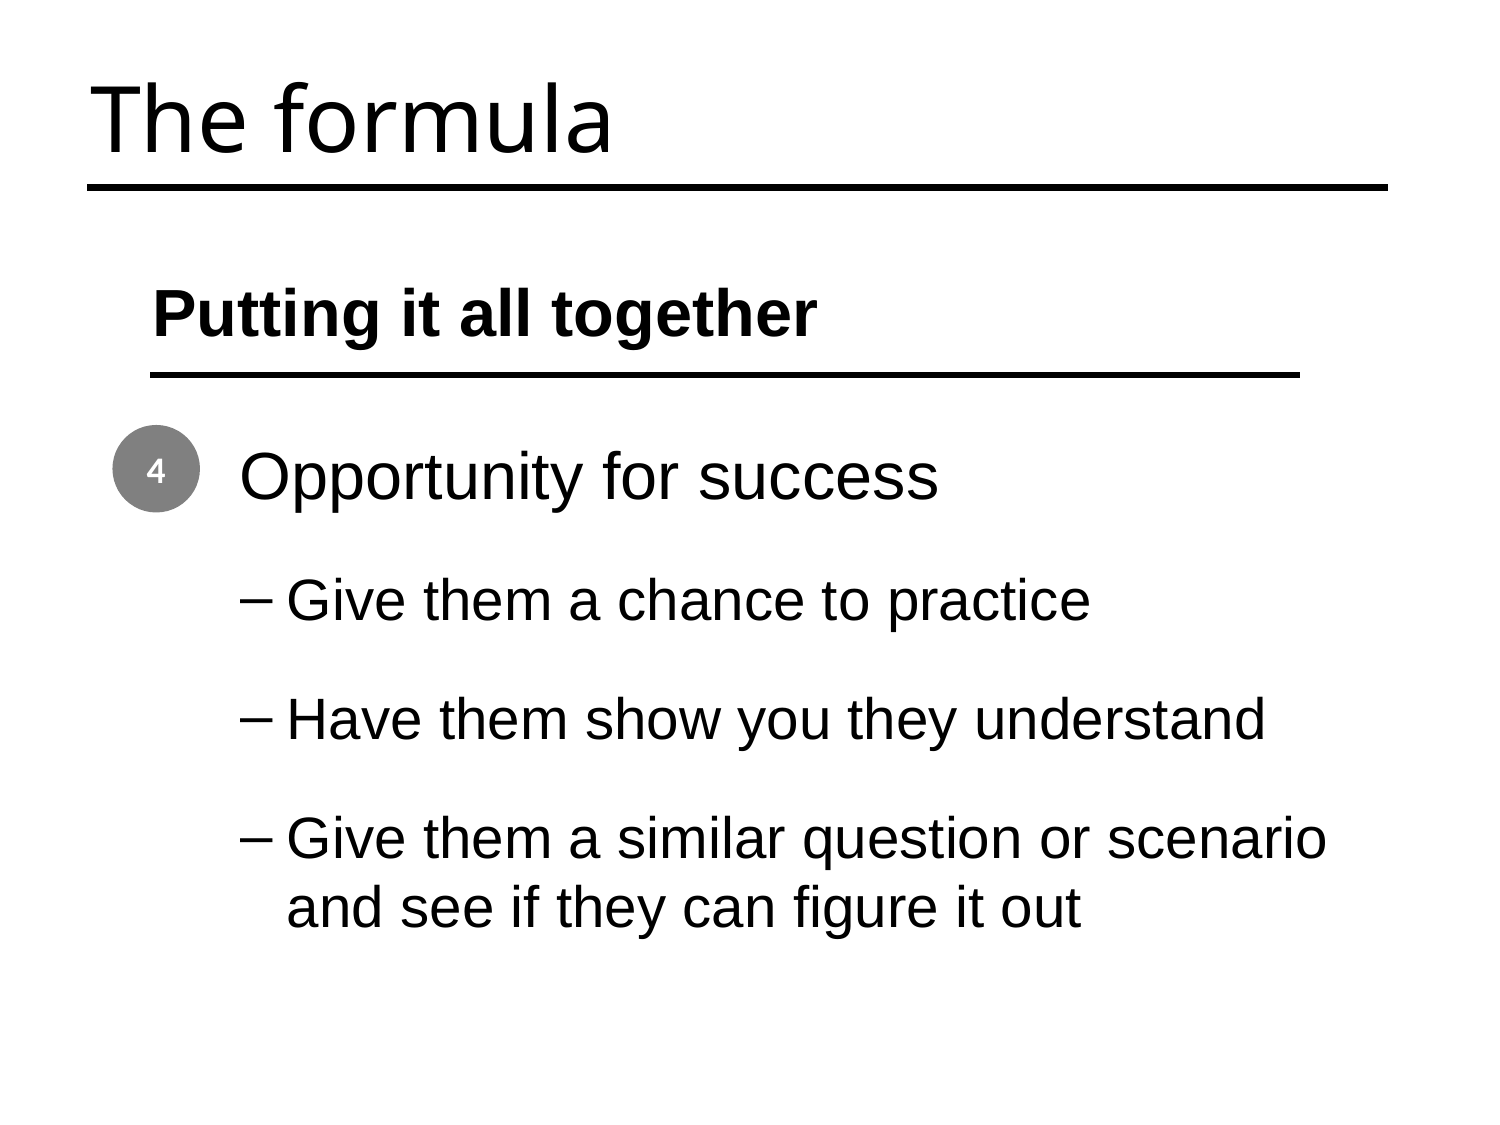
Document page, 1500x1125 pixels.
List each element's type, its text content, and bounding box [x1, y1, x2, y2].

text_box The formula [74, 45, 1425, 188]
text_box 4 [110, 422, 203, 515]
text_box Opportunity for success Give them a chance to practice Have them show you they understand Give them a similar question or scenario and see if they can figure it out [150, 425, 1388, 1050]
list Putting it all together [137, 262, 1388, 388]
